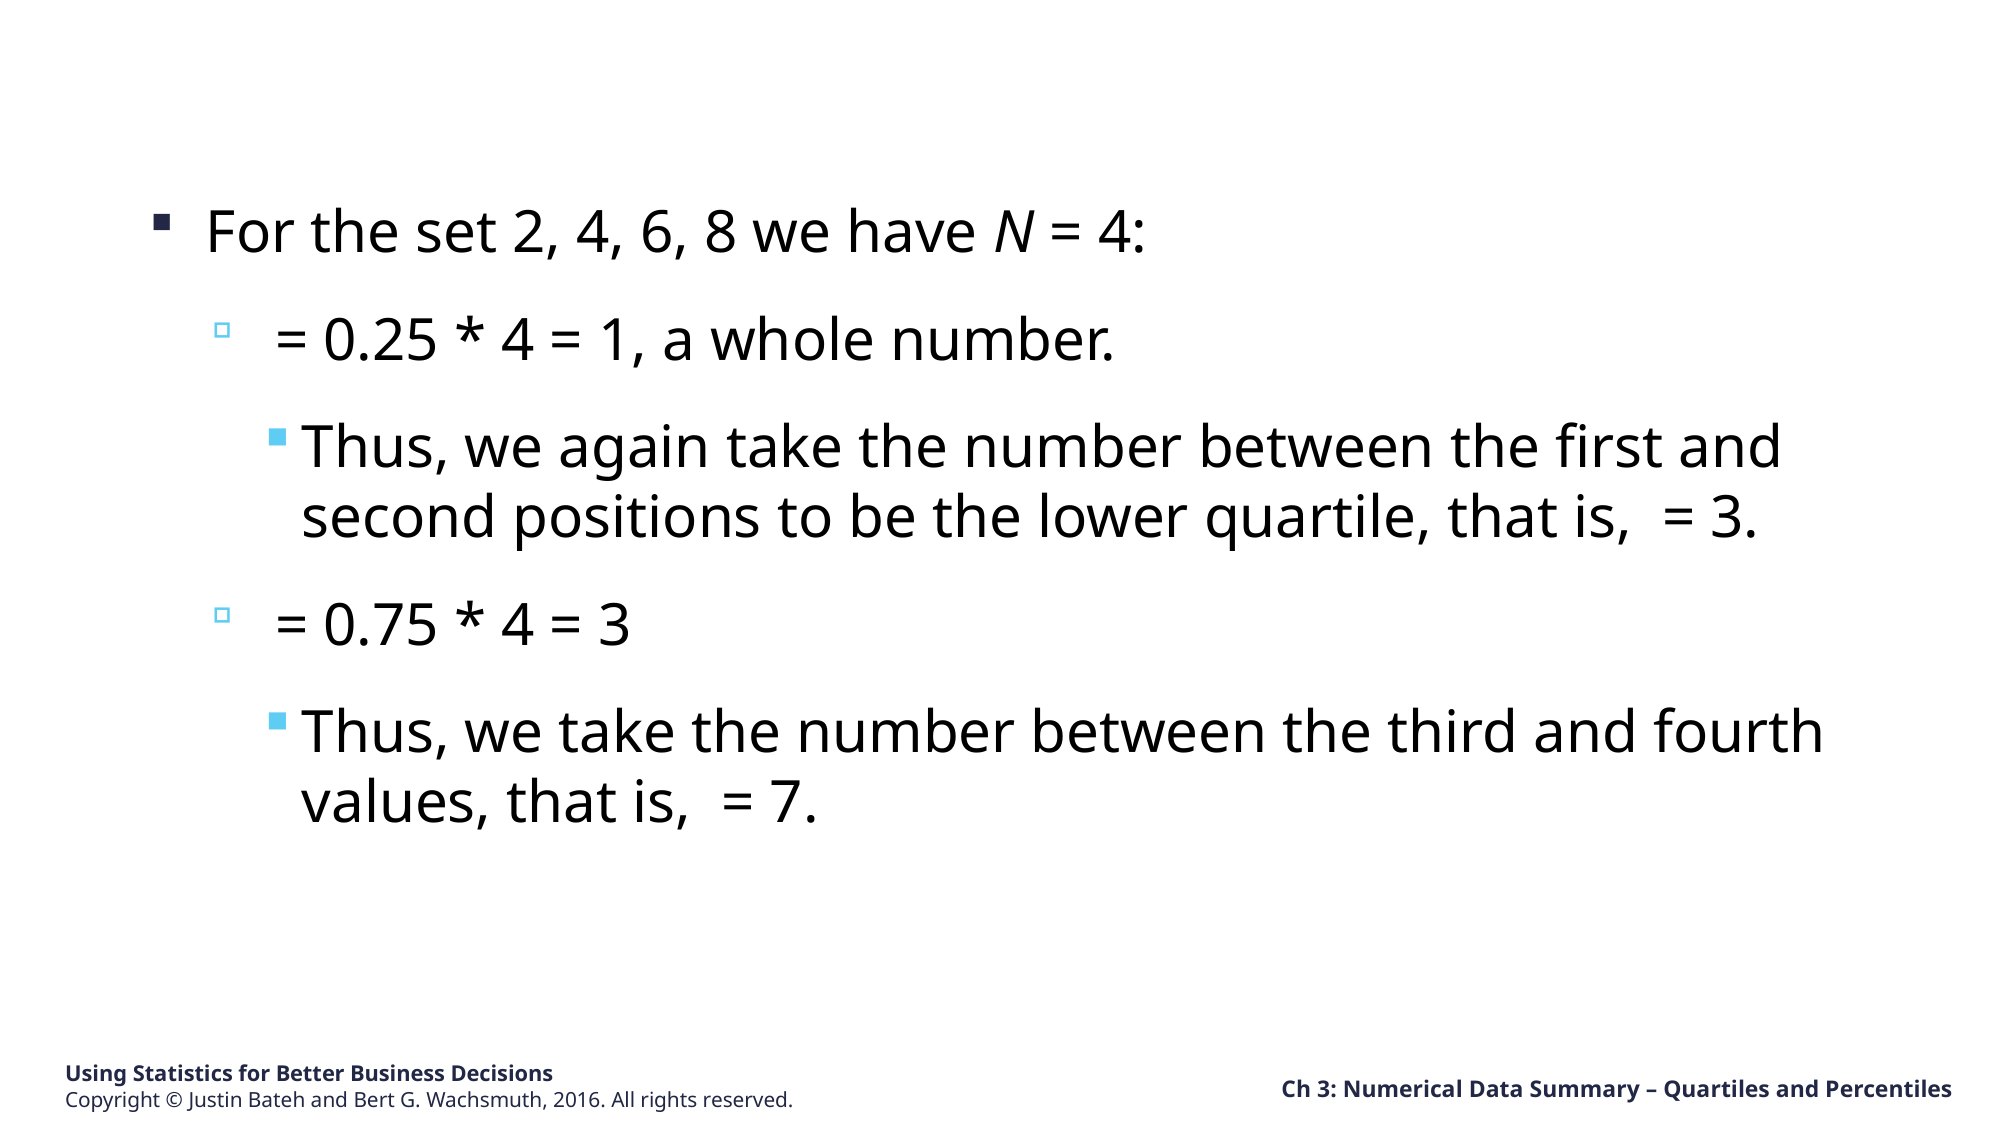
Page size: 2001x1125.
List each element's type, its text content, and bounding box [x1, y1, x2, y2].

text_box Ch 3: Numerical Data Summary – Quartiles and Percentiles [821, 1067, 1968, 1110]
